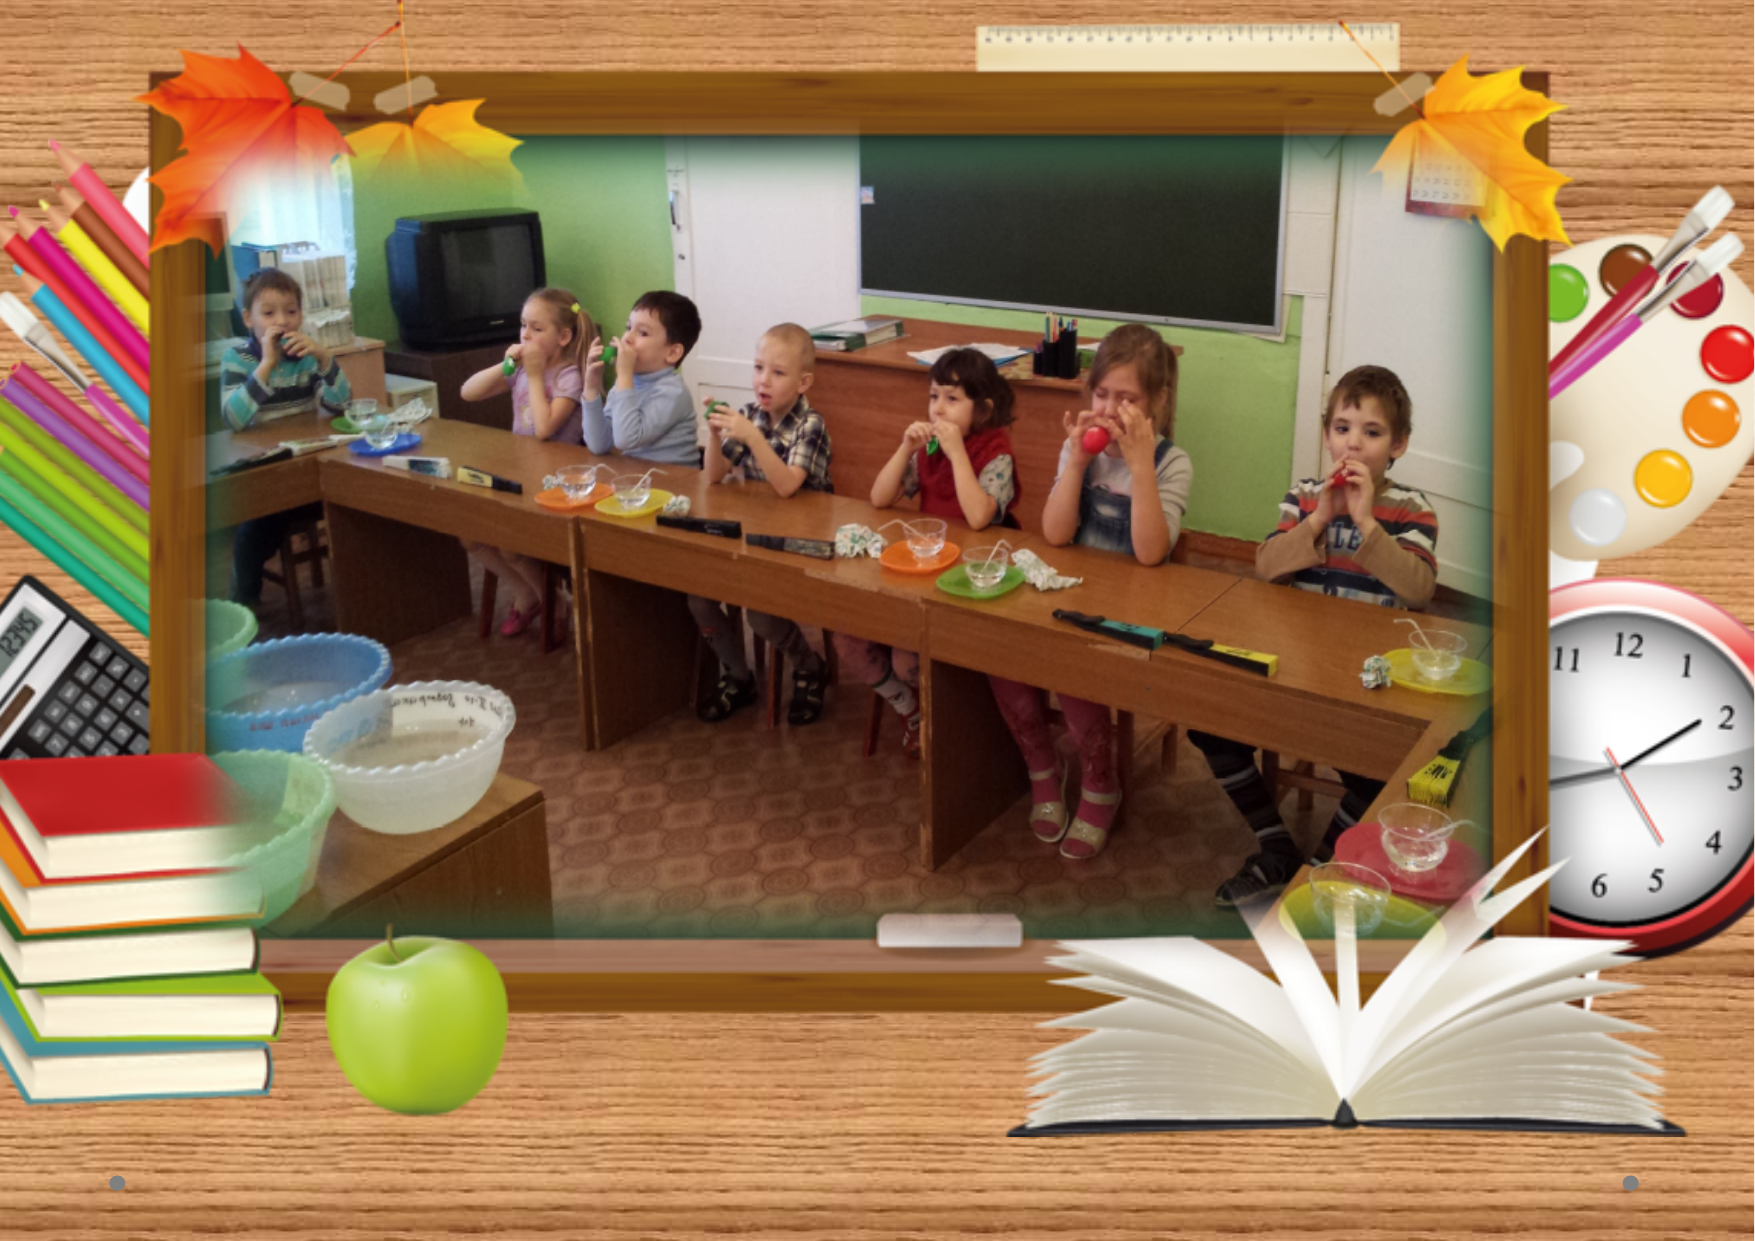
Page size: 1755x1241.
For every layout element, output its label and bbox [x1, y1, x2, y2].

list [168, 108, 1528, 975]
picture [0, 0, 1755, 1241]
